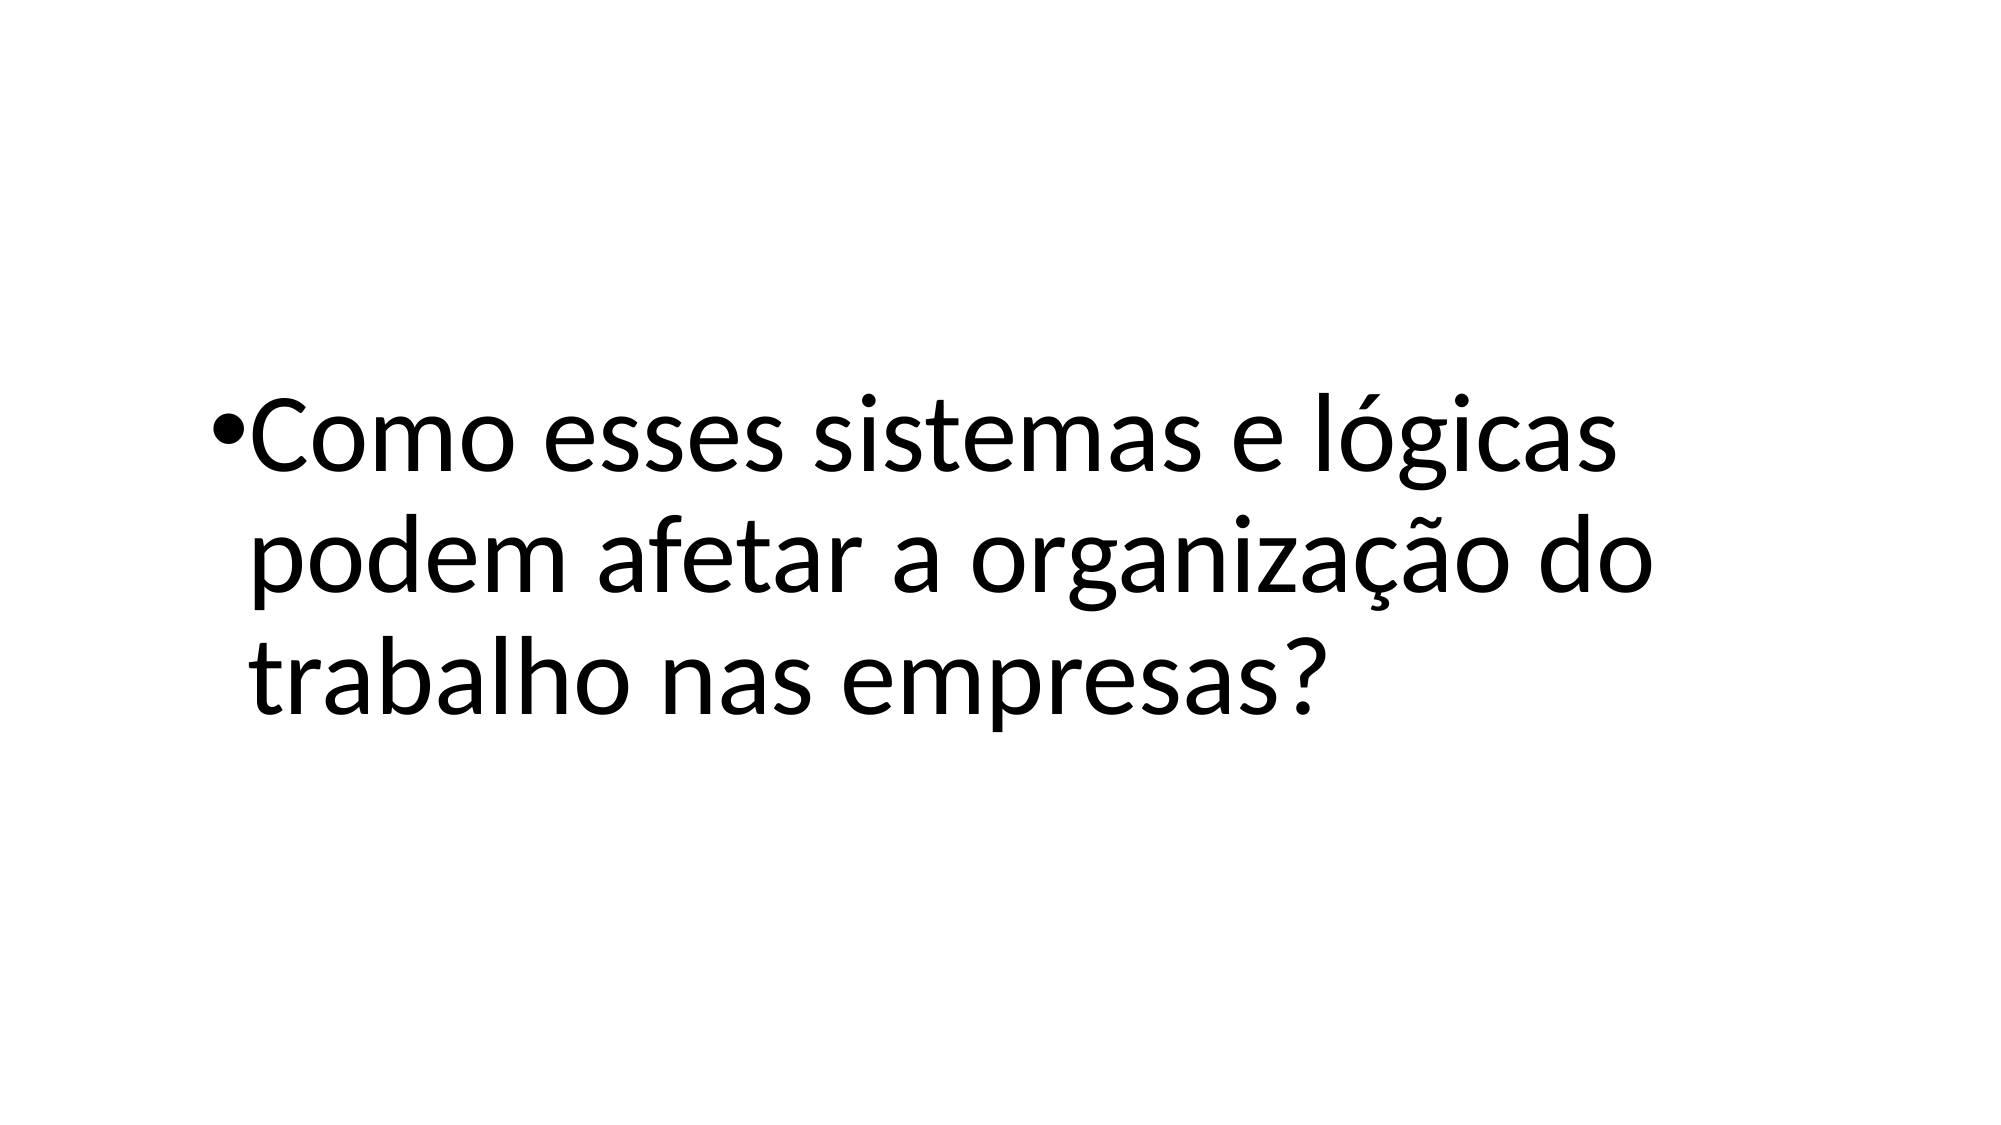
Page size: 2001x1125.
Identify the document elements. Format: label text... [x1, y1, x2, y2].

list Como esses sistemas e lógicas podem afetar a organização do trabalho nas empresas? [119, 366, 1845, 923]
